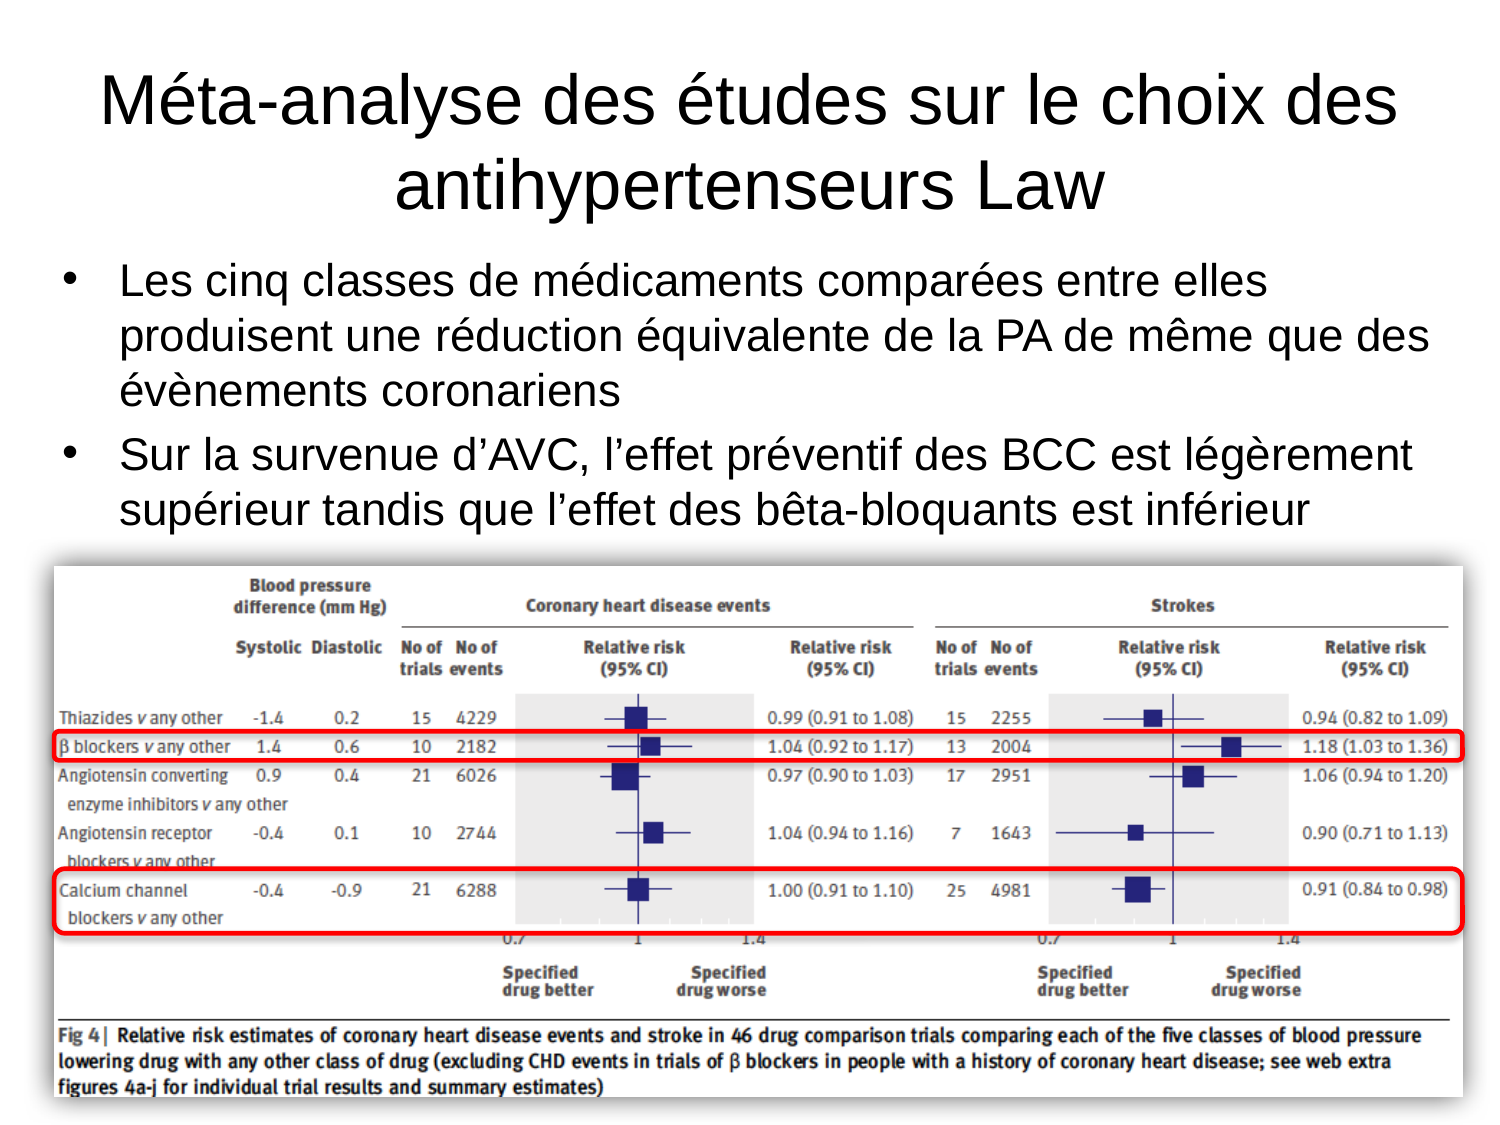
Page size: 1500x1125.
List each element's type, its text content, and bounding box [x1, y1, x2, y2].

list Les cinq classes de médicaments comparées entre elles produisent une réduction équivalente de la PA de même que des évènements coronariens Sur la survenue d’AVC, l’effet préventif des BCC est légèrement supérieur tandis que l’effet des bêta-bloquants est inférieur [47, 242, 1455, 509]
picture [53, 566, 1463, 1098]
title Méta-analyse des études sur le choix des antihypertenseurs Law [75, 45, 1425, 233]
